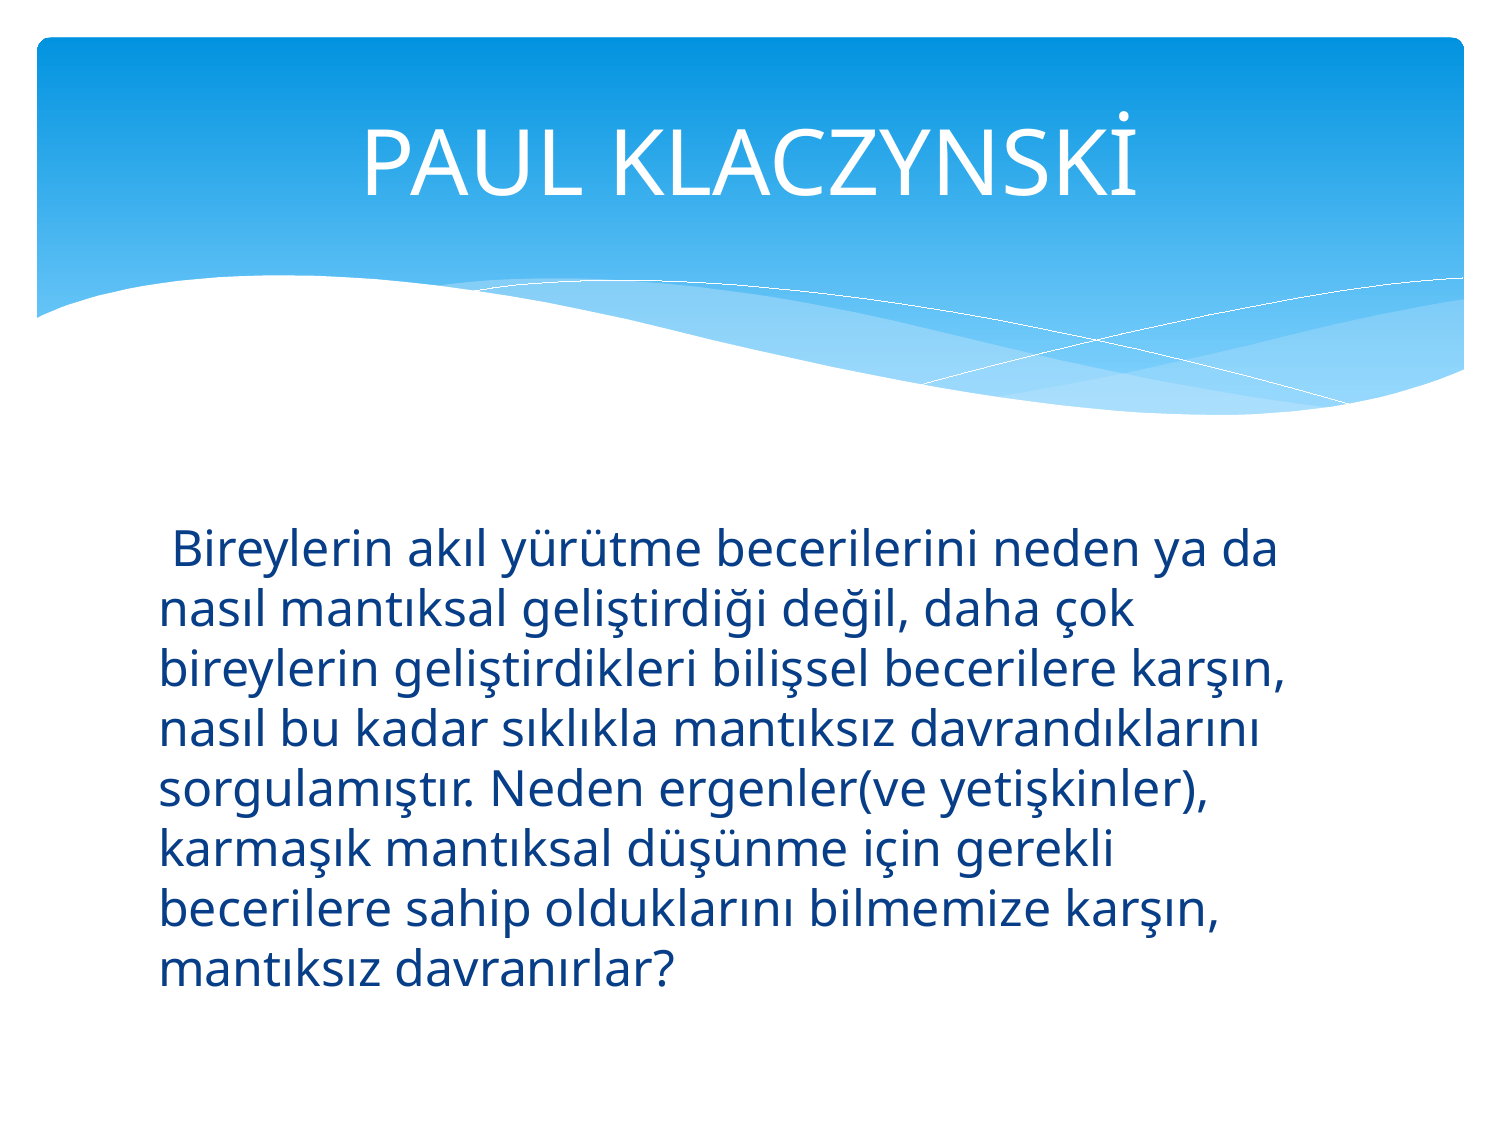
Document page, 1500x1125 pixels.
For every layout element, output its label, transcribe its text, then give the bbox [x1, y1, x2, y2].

title PAUL KLACZYNSKİ [75, 55, 1425, 261]
list Bireylerin akıl yürütme becerilerini neden ya da nasıl mantıksal geliştirdiği değil, daha çok bireylerin geliştirdikleri bilişsel becerilere karşın, nasıl bu kadar sıklıkla mantıksız davrandıklarını sorgulamıştır. Neden ergenler(ve yetişkinler), karmaşık mantıksal düşünme için gerekli becerilere sahip olduklarını bilmemize karşın, mantıksız davranırlar? [143, 438, 1359, 1005]
